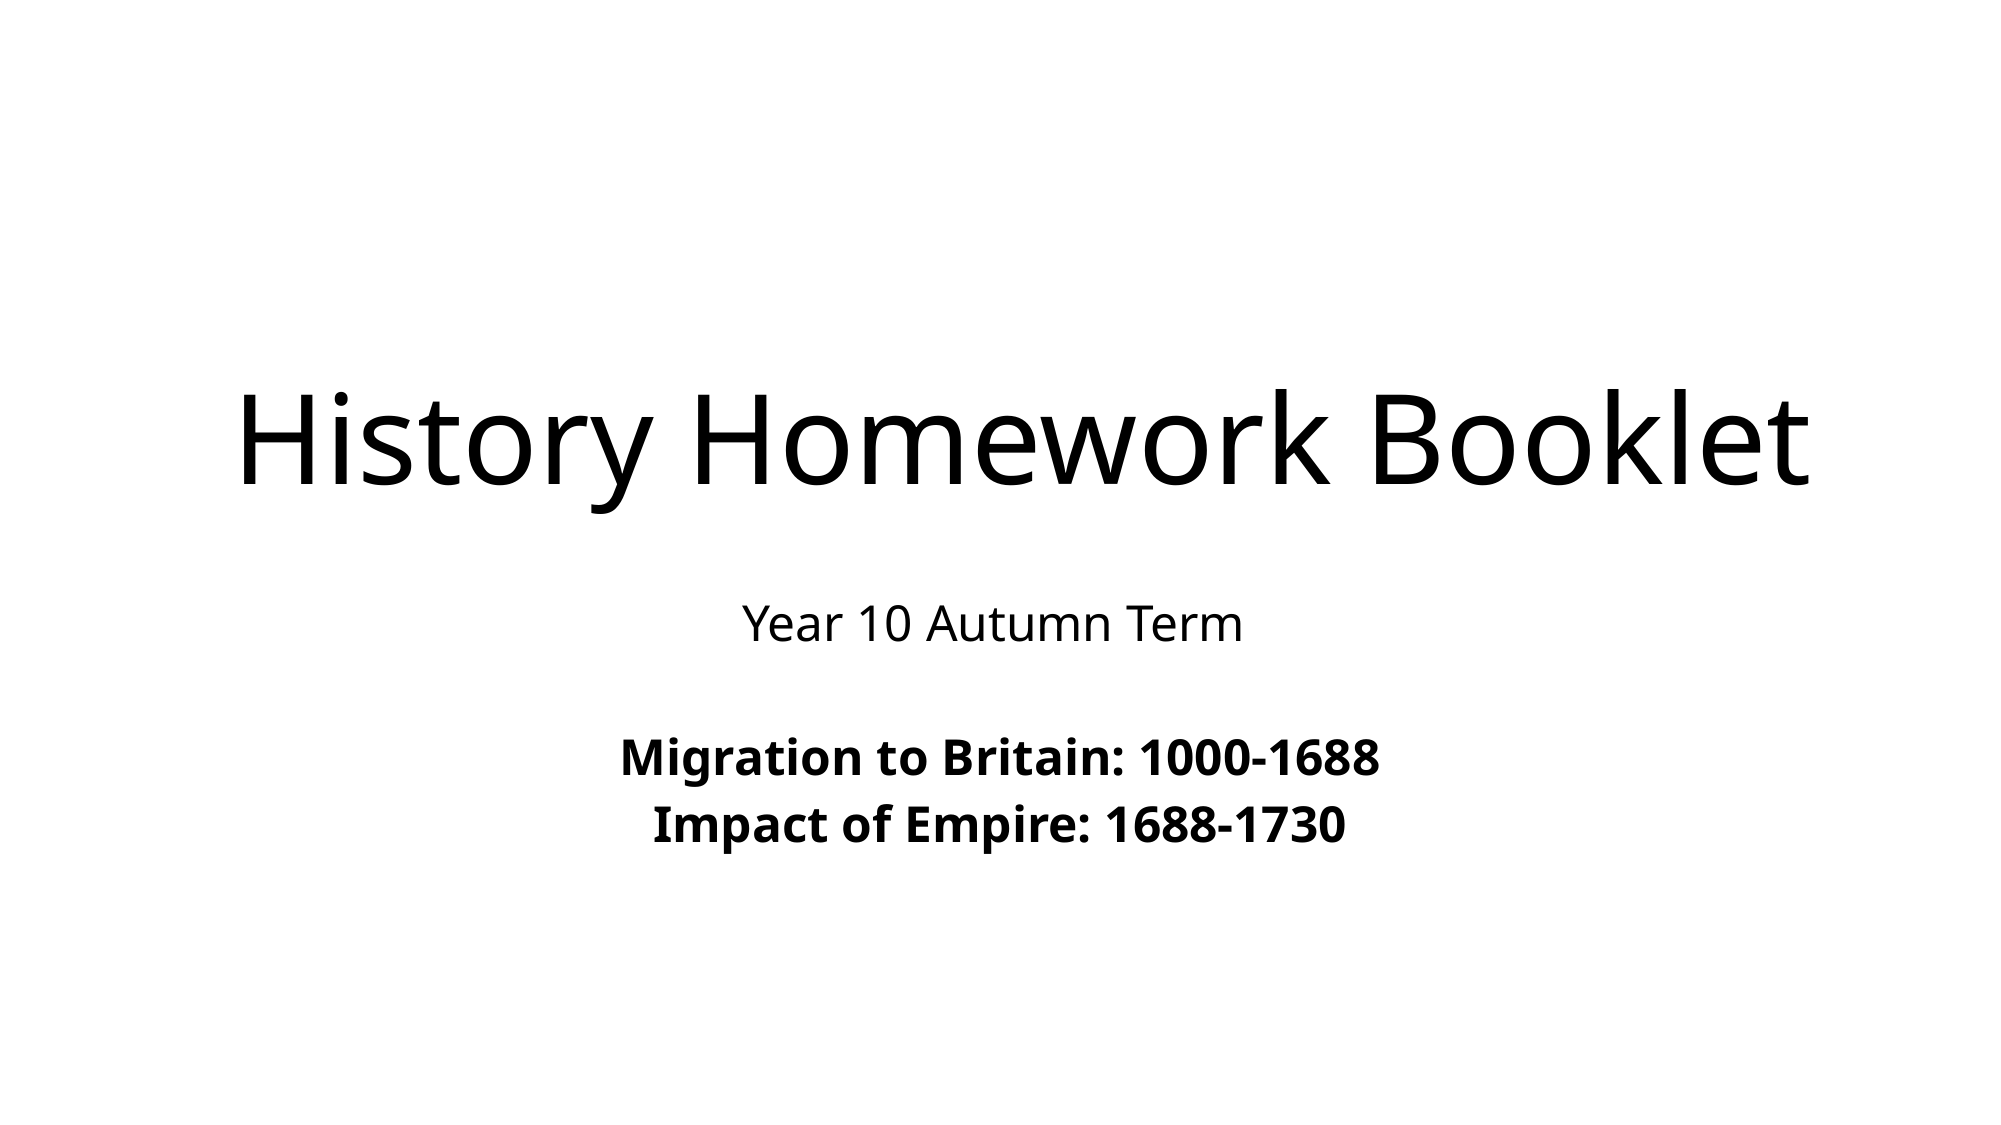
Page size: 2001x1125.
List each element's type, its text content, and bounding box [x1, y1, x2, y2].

subtitle Year 10 Autumn Term Migration to Britain: 1000-1688 Impact of Empire: 1688-1730 [249, 590, 1750, 863]
title History Homework Booklet [207, 127, 1839, 519]
